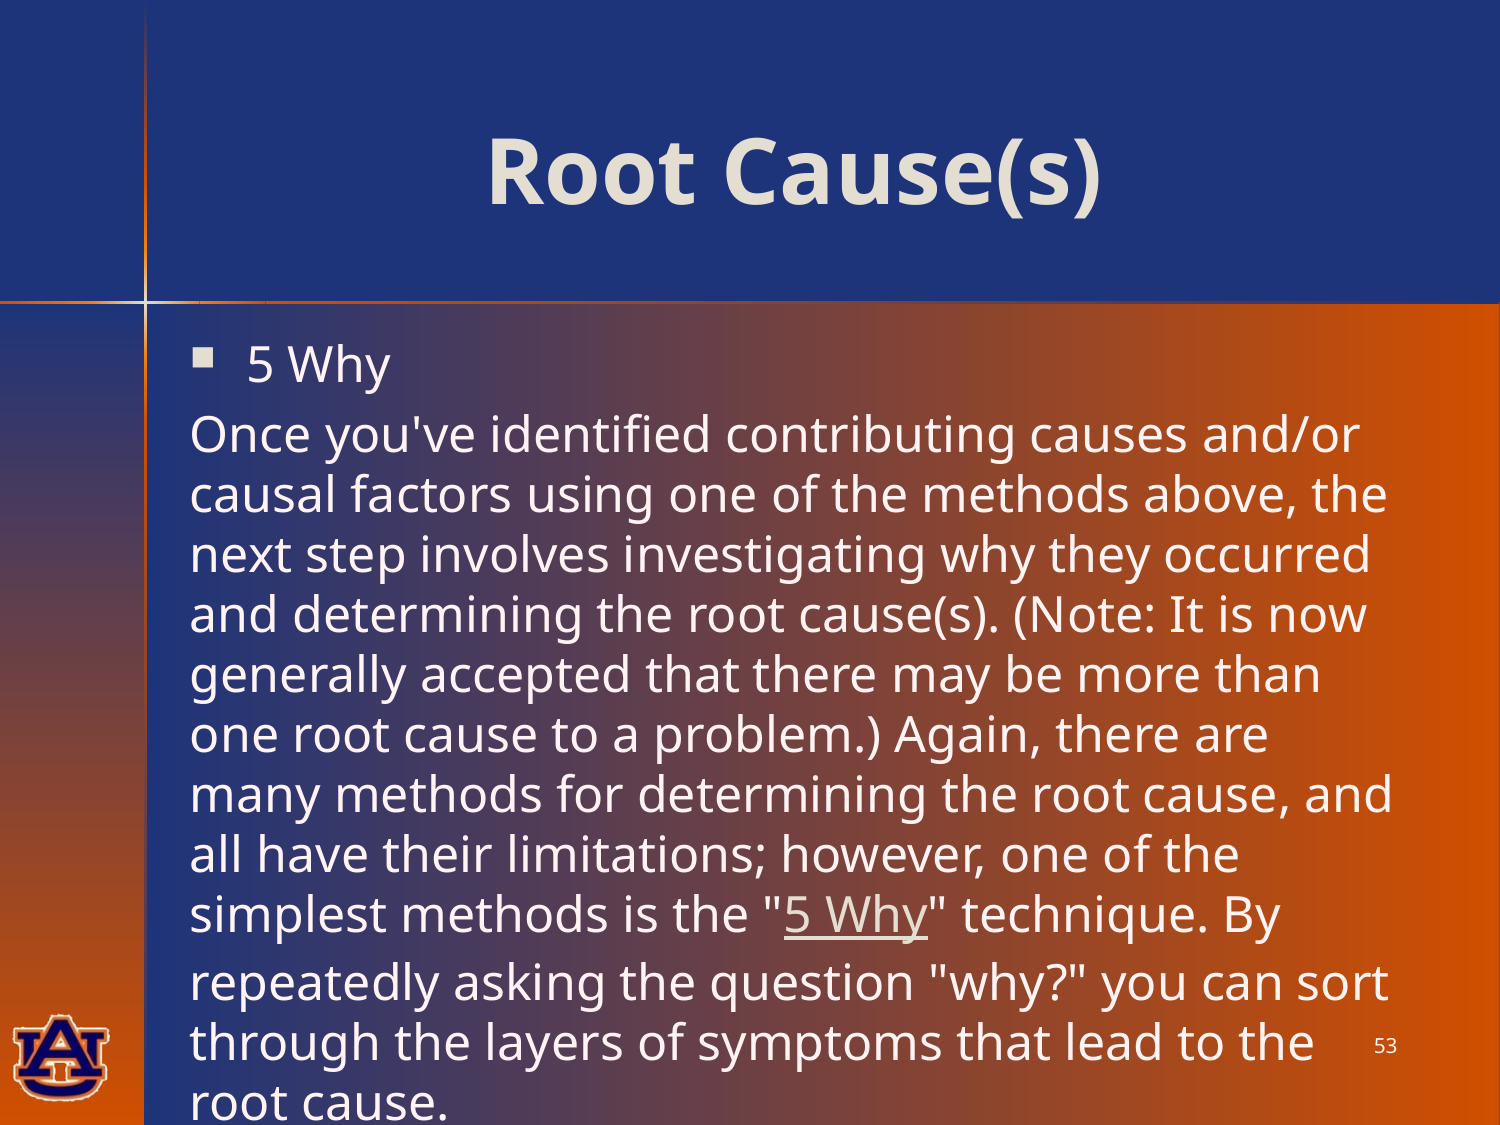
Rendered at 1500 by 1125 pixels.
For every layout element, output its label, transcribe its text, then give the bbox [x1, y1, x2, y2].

list 5 Why Once you've identified contributing causes and/or causal factors using one of the methods above, the next step involves investigating why they occurred and determining the root cause(s). (Note: It is now generally accepted that there may be more than one root cause to a problem.) Again, there are many methods for determining the root cause, and all have their limitations; however, one of the simplest methods is the "5 Why" technique. By repeatedly asking the question "why?" you can sort through the layers of symptoms that lead to the root cause. [174, 324, 1413, 1001]
slide_number 53 [1099, 1024, 1413, 1101]
picture [0, 1012, 123, 1104]
title Root Cause(s) [174, 49, 1413, 286]
